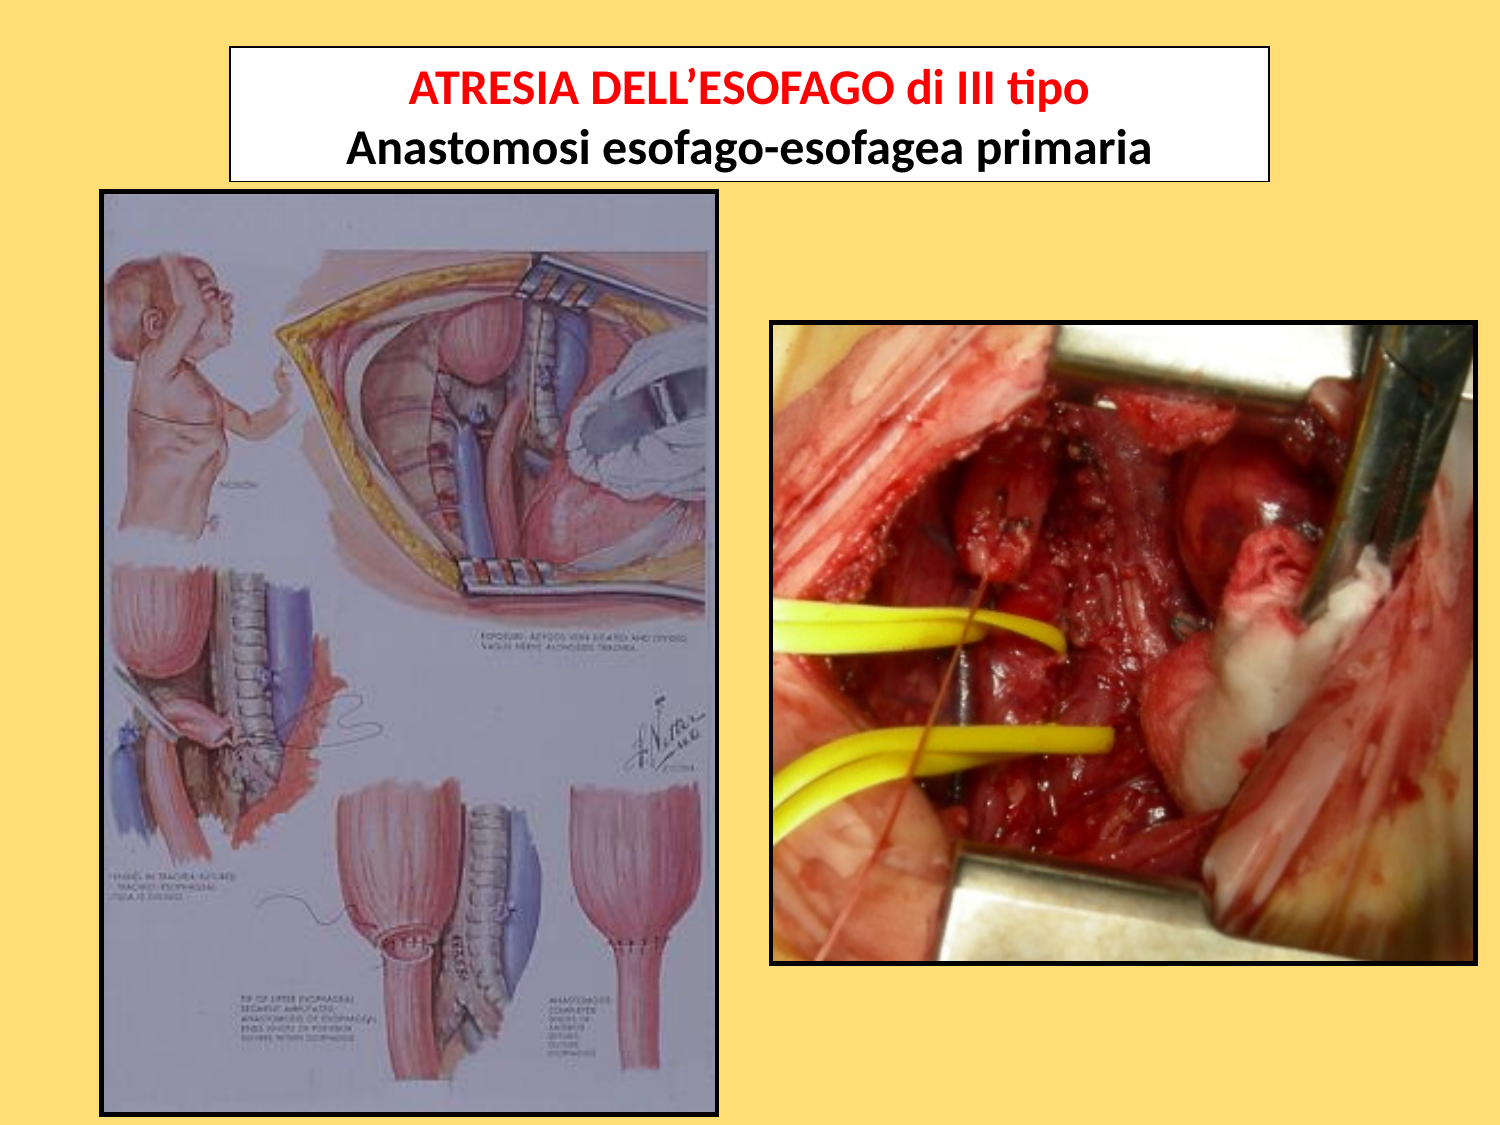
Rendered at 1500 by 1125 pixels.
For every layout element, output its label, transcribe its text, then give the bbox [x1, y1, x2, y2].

picture [773, 324, 1474, 962]
picture [103, 193, 715, 1113]
text_box ATRESIA DELL’ESOFAGO di III tipo Anastomosi esofago-esofagea primaria [229, 46, 1270, 182]
